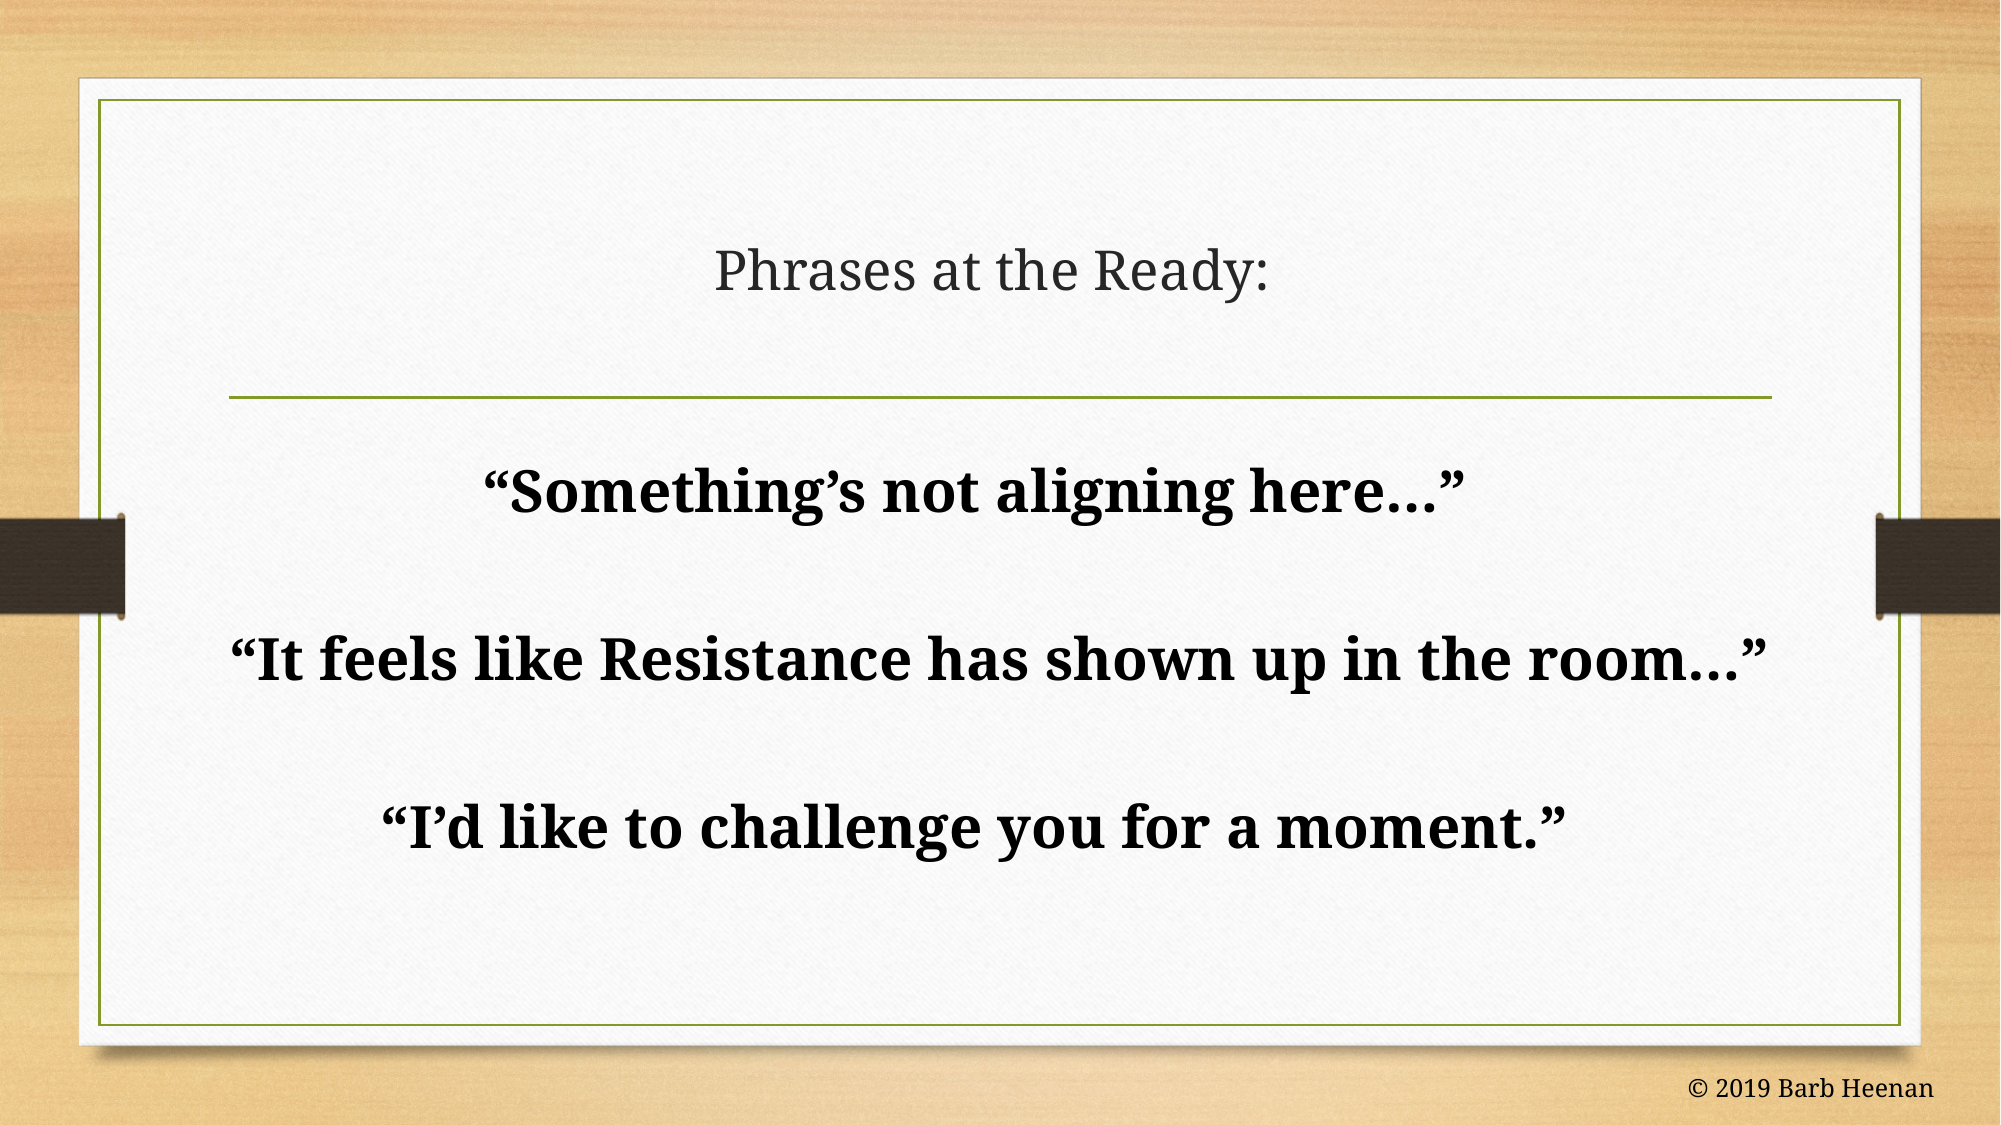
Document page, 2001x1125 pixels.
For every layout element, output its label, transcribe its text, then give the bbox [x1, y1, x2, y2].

list [212, 419, 1788, 964]
picture [0, 0, 2001, 1125]
text_box “It feels like Resistance has shown up in the room…” [214, 614, 1786, 700]
text_box © 2019 Barb Heenan [1673, 1064, 1963, 1110]
text_box “Something’s not aligning here…” [467, 446, 1483, 532]
text_box “I’d like to challenge you for a moment.” [365, 783, 1584, 868]
title Phrases at the Ready: [212, 161, 1788, 375]
